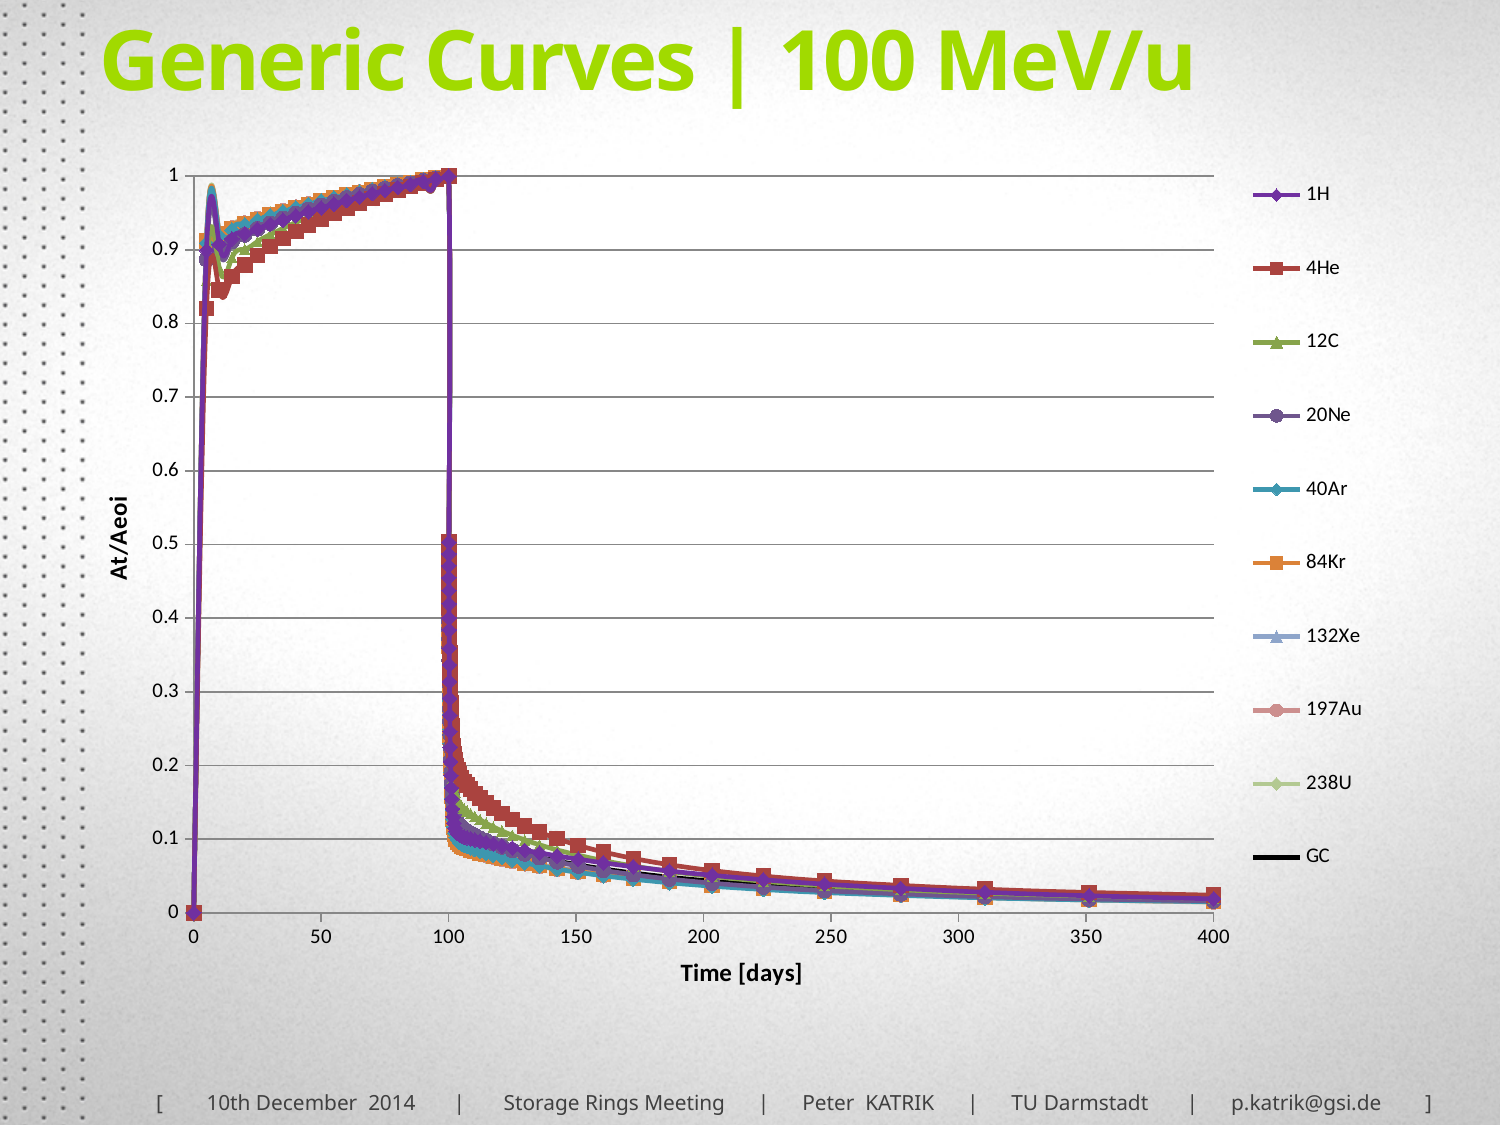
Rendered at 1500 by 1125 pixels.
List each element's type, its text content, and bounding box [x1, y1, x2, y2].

text_box Generic Curves | 100 MeV/u [85, 0, 1235, 115]
chart [98, 129, 1402, 996]
text_box [ 10th December 2014 | Storage Rings Meeting | Peter KATRIK | TU Darmstadt | p.katrik@gsi.de ] [88, 1082, 1500, 1125]
picture [0, 0, 1500, 1125]
